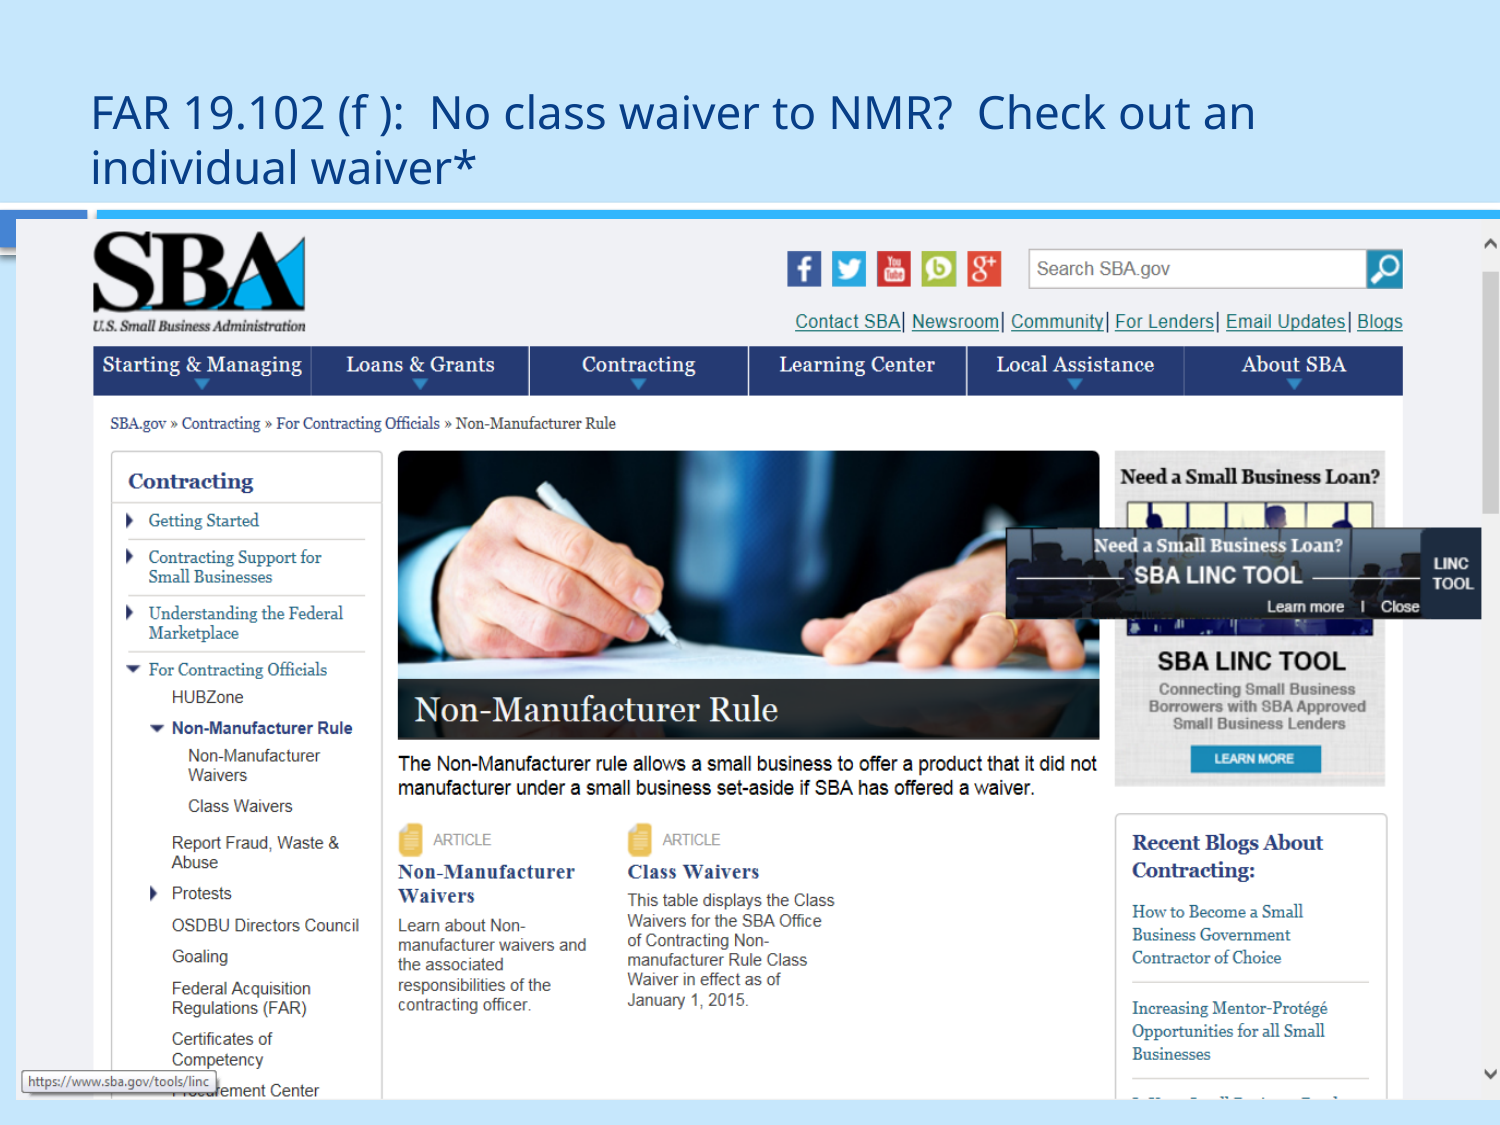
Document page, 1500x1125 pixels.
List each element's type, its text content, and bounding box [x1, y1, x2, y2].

title FAR 19.102 (f ): No class waiver to NMR? Check out an individual waiver* [75, 45, 1488, 219]
picture [16, 219, 1500, 1101]
